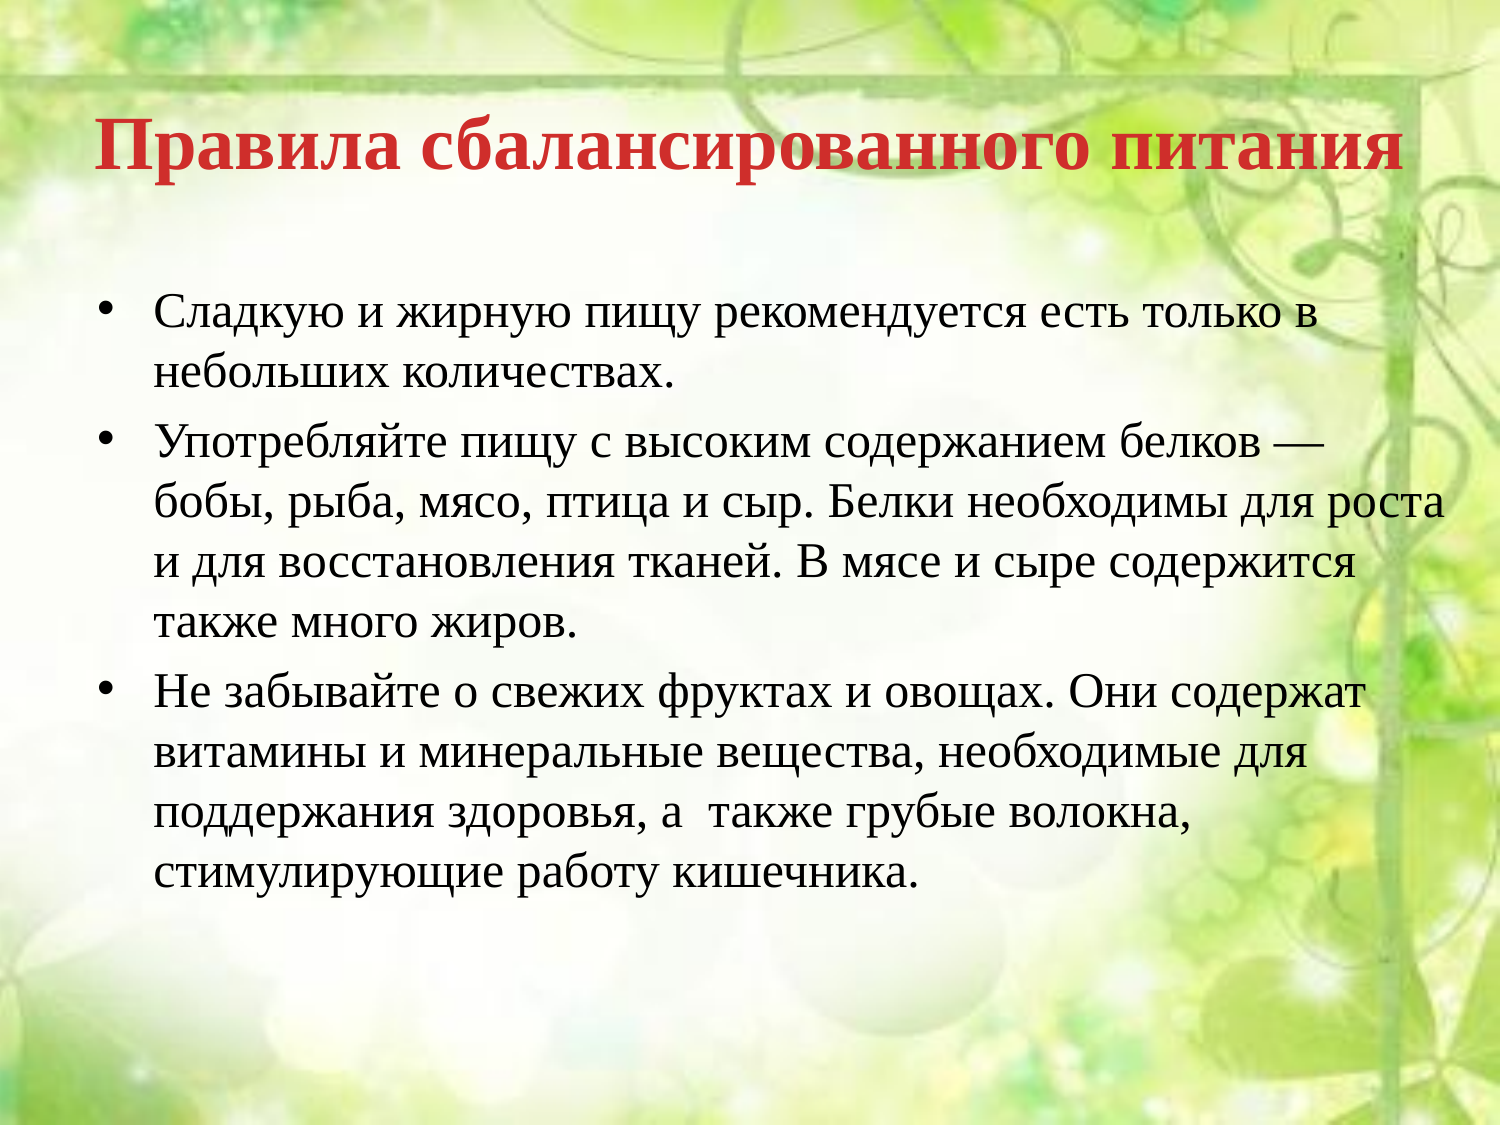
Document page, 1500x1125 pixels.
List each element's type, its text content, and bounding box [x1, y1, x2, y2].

title Правила сбалансированного питания [75, 45, 1425, 233]
list Сладкую и жирную пищу рекомендуется есть только в небольших количествах. Употребляйте пищу с высоким содержанием белков — бобы, рыба, мясо, птица и сыр. Белки необходимы для роста и для восстановления тканей. В мясе и сыре содержится также много жиров. Не забывайте о свежих фруктах и овощах. Они содержат витамины и минеральные вещества, необходимые для поддержания здоровья, а также грубые волокна, стимулирующие работу кишечника. [82, 269, 1465, 1055]
picture [0, 0, 1500, 1125]
